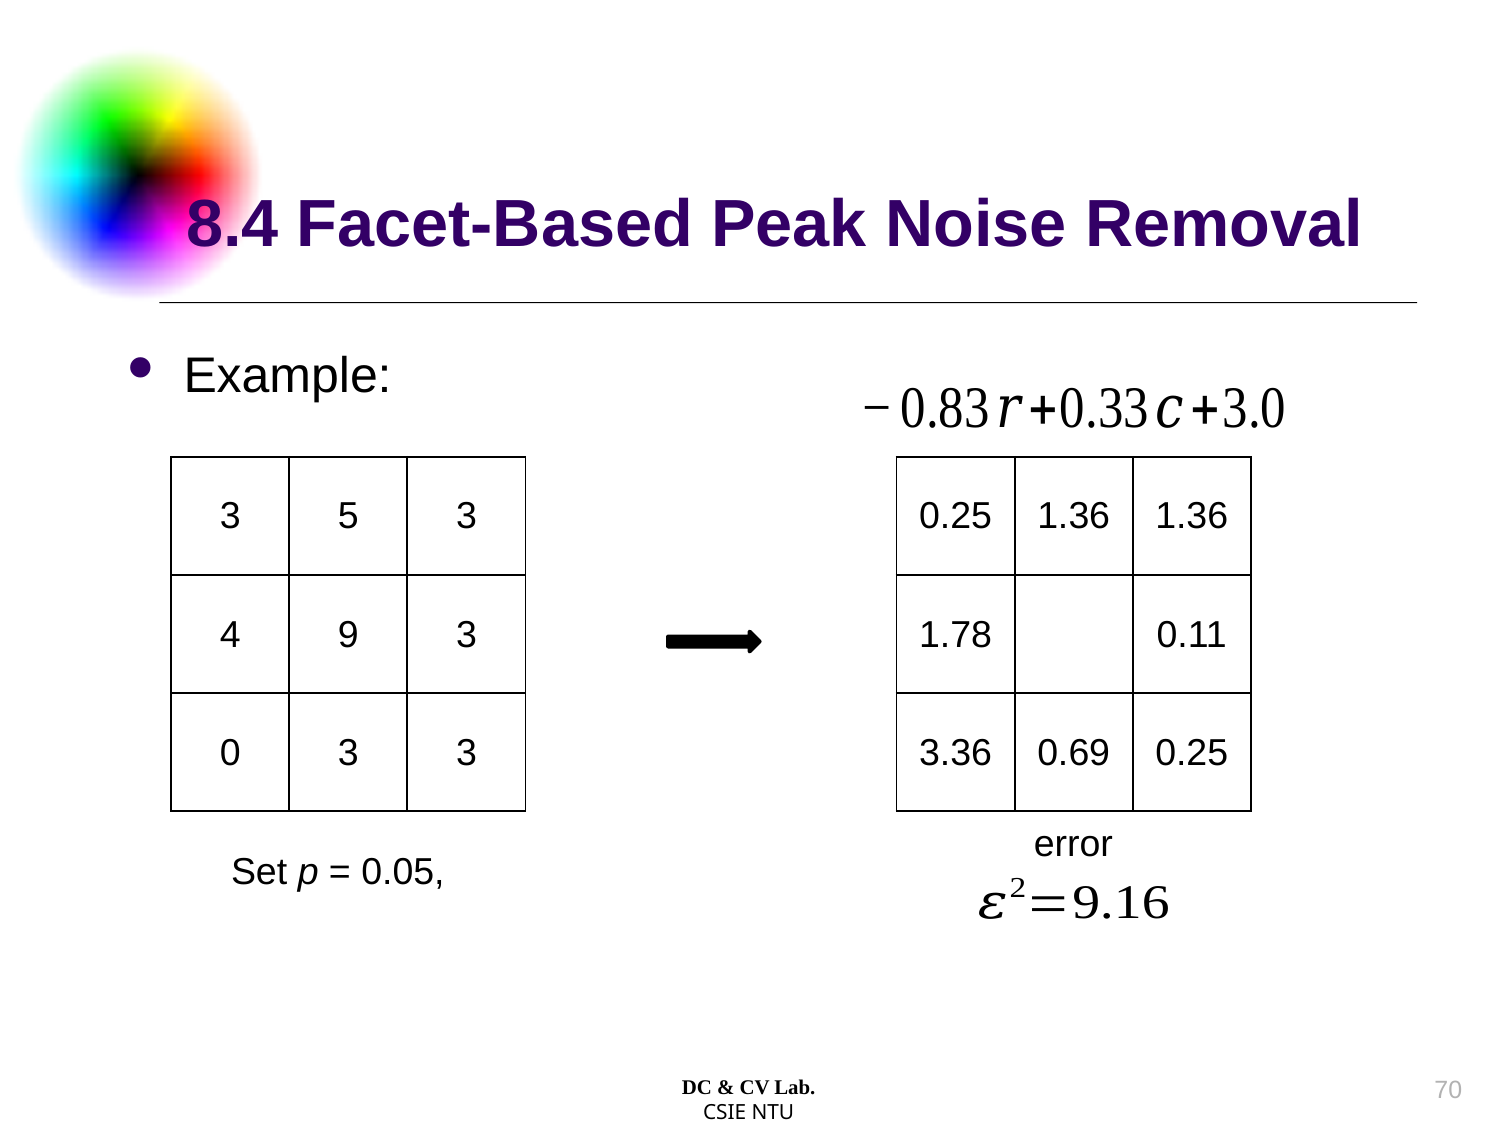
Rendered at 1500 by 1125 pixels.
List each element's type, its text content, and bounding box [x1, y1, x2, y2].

table_cell 0.25 [1134, 694, 1250, 810]
table_header 3 [408, 458, 525, 574]
text_box [666, 629, 762, 654]
table_cell 0 [172, 694, 288, 810]
table_header 1.36 [1134, 458, 1250, 574]
table_cell 0.11 [1134, 576, 1250, 692]
table_cell 0.69 [1016, 694, 1132, 810]
table_header 5 [290, 458, 406, 574]
title 8.4 Facet-Based Peak Noise Removal [171, 54, 1500, 268]
table_cell 3 [290, 694, 406, 810]
table_cell 9 [290, 576, 406, 692]
table_cell 1.78 [897, 576, 1014, 692]
table_cell [1016, 576, 1132, 692]
table_header 1.36 [1016, 458, 1132, 574]
list Example: [112, 334, 1463, 443]
table_cell 4 [172, 576, 288, 692]
table_header 0.25 [897, 458, 1014, 574]
picture [0, 42, 272, 318]
slide_number 69 [1139, 1058, 1478, 1119]
table_cell 3 [408, 576, 525, 692]
text_box error [1019, 811, 1129, 872]
table_cell 3 [408, 694, 525, 810]
table_header 3 [172, 458, 288, 574]
table_cell 3.36 [897, 694, 1014, 810]
footer DC & CV Lab. CSIE NTU [511, 1066, 987, 1125]
